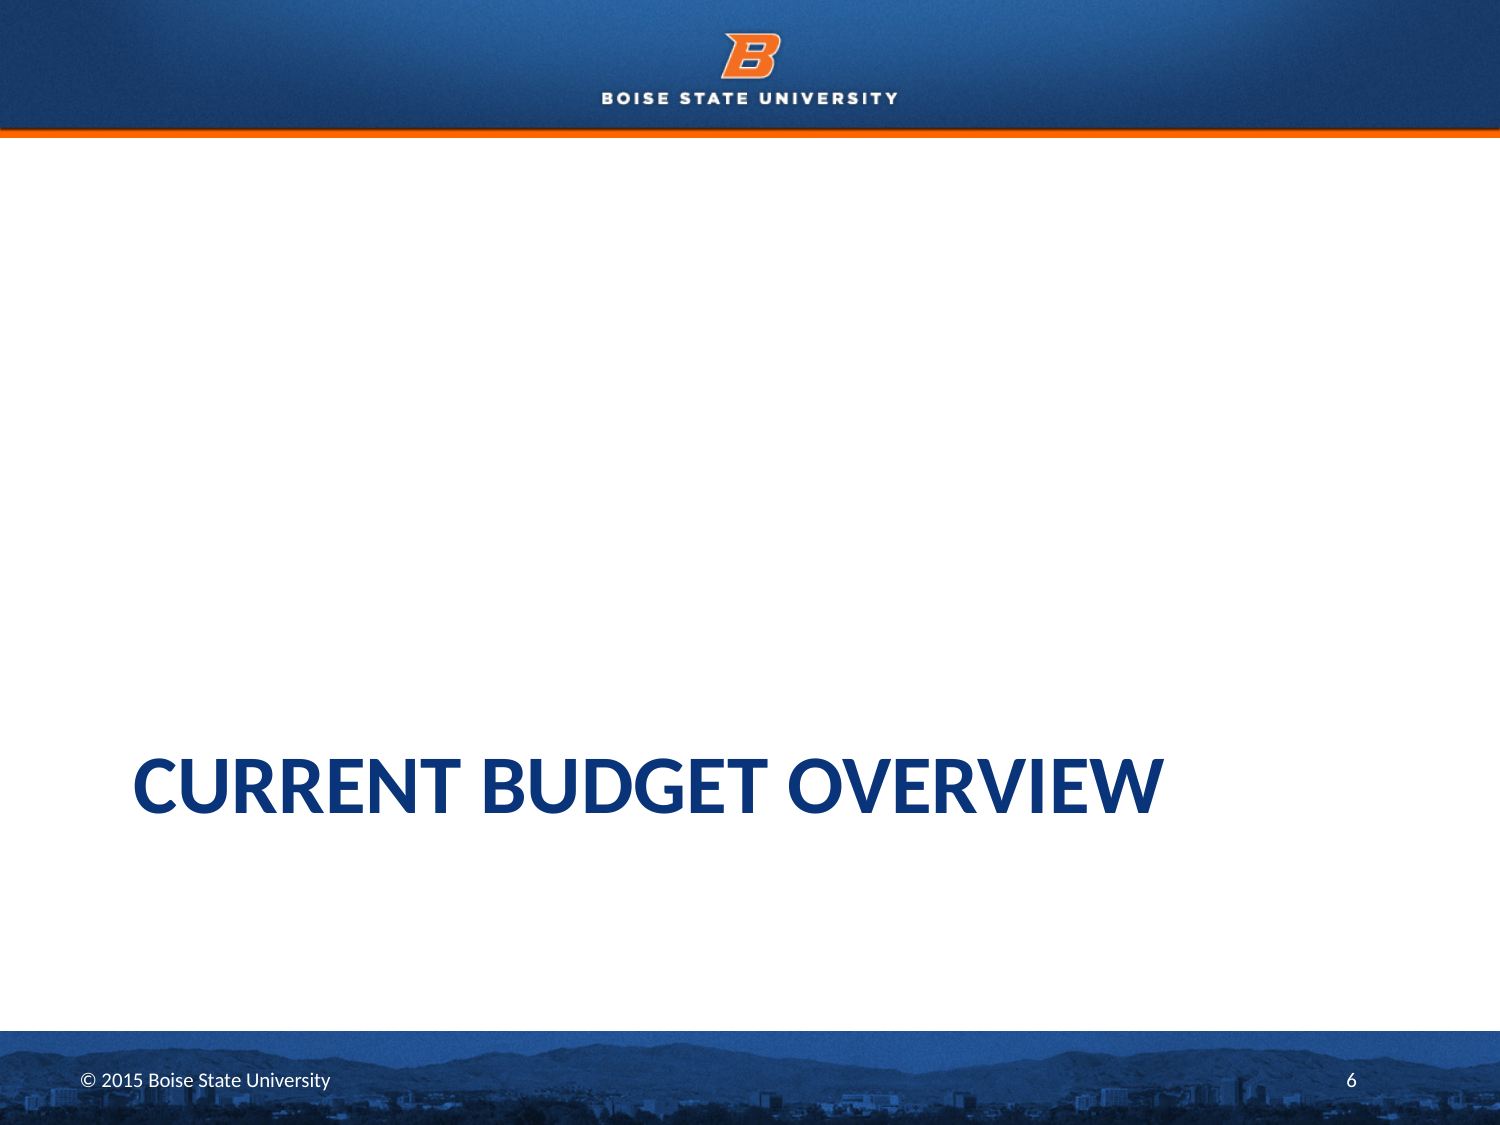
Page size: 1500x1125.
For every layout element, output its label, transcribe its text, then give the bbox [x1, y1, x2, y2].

title Current Budget overview [118, 722, 1394, 947]
picture [0, 0, 1500, 138]
picture [0, 1031, 1500, 1125]
